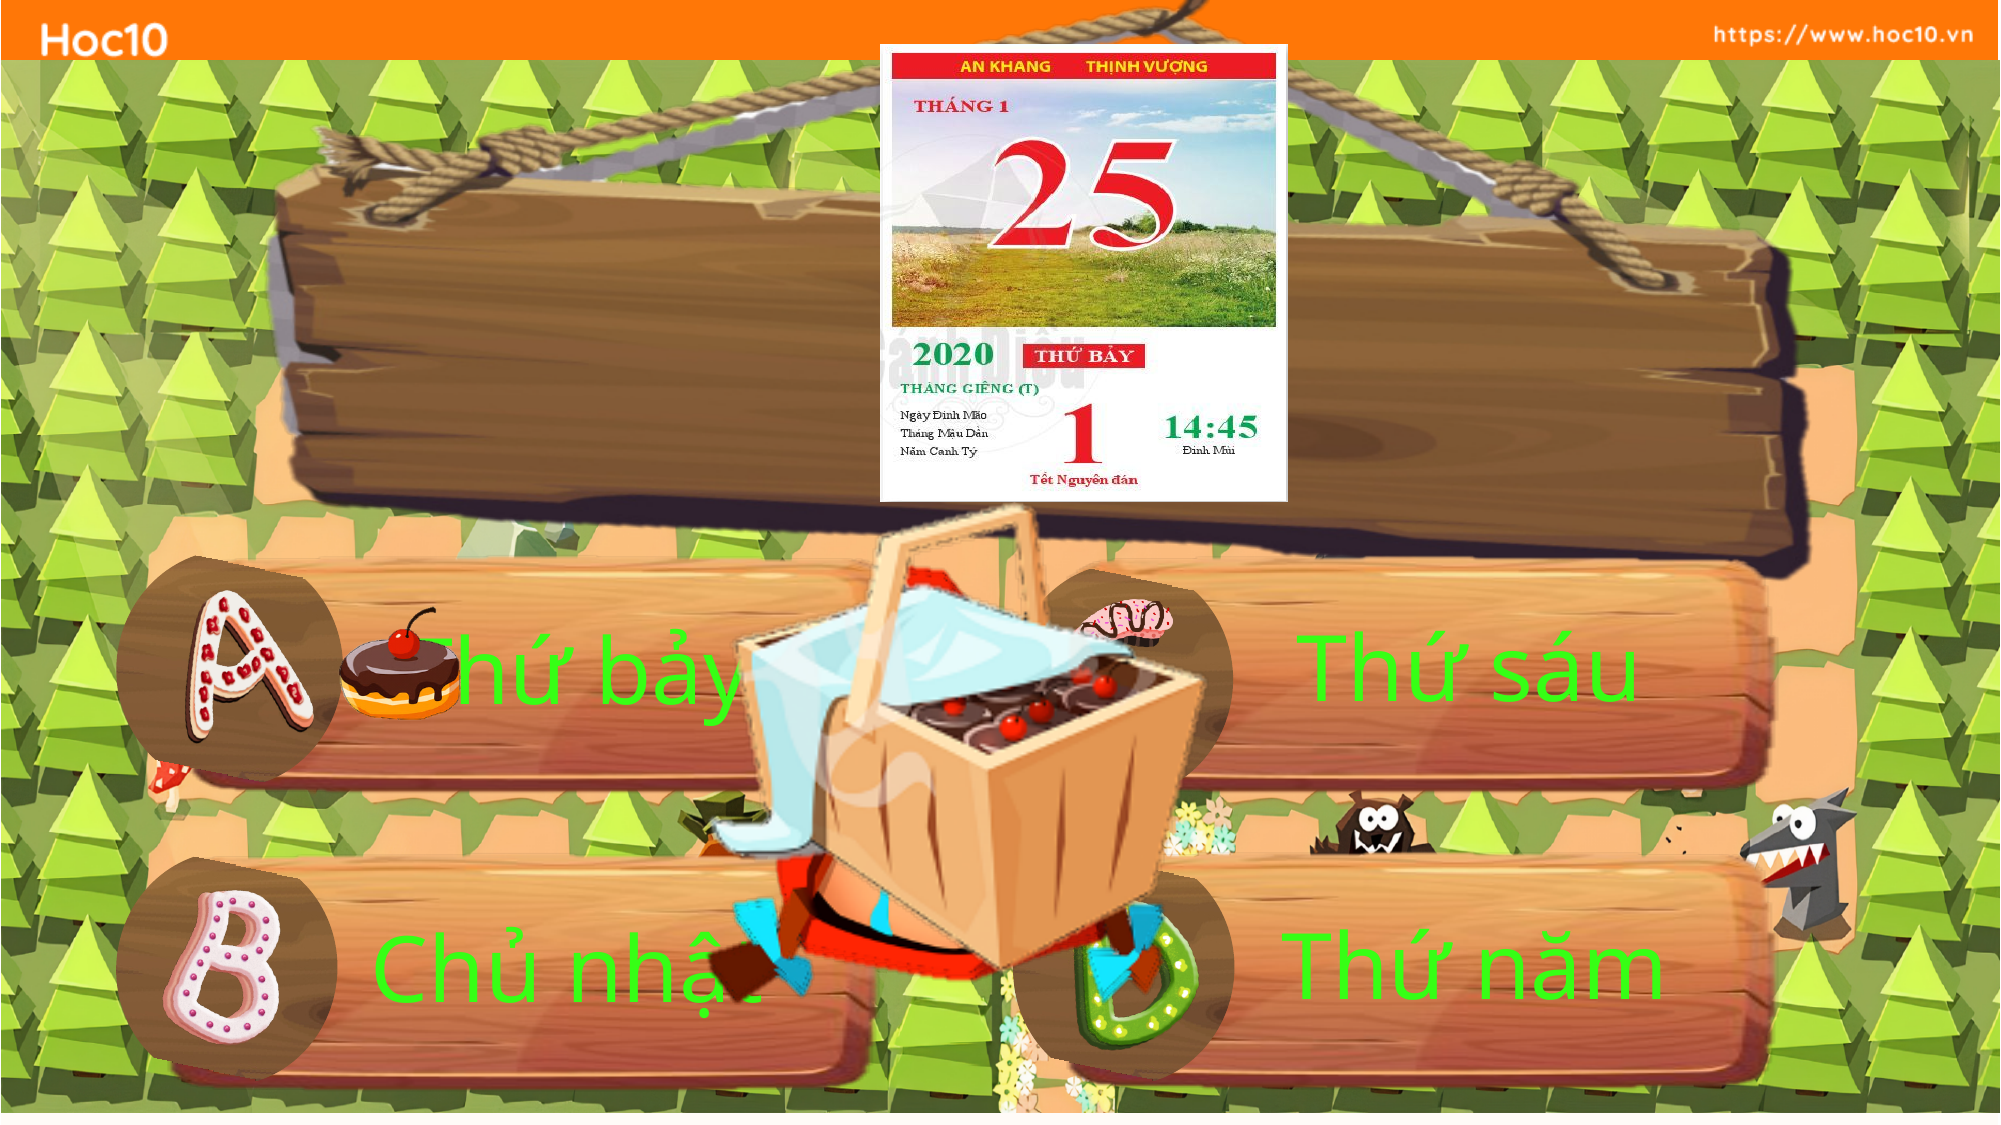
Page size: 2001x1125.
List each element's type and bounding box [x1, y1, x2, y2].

text_box [75, 511, 591, 809]
picture [302, 555, 534, 748]
picture [1, 0, 2000, 1125]
text_box [1390, 511, 1831, 807]
text_box [952, 807, 1831, 1125]
text_box [53, 809, 932, 1125]
